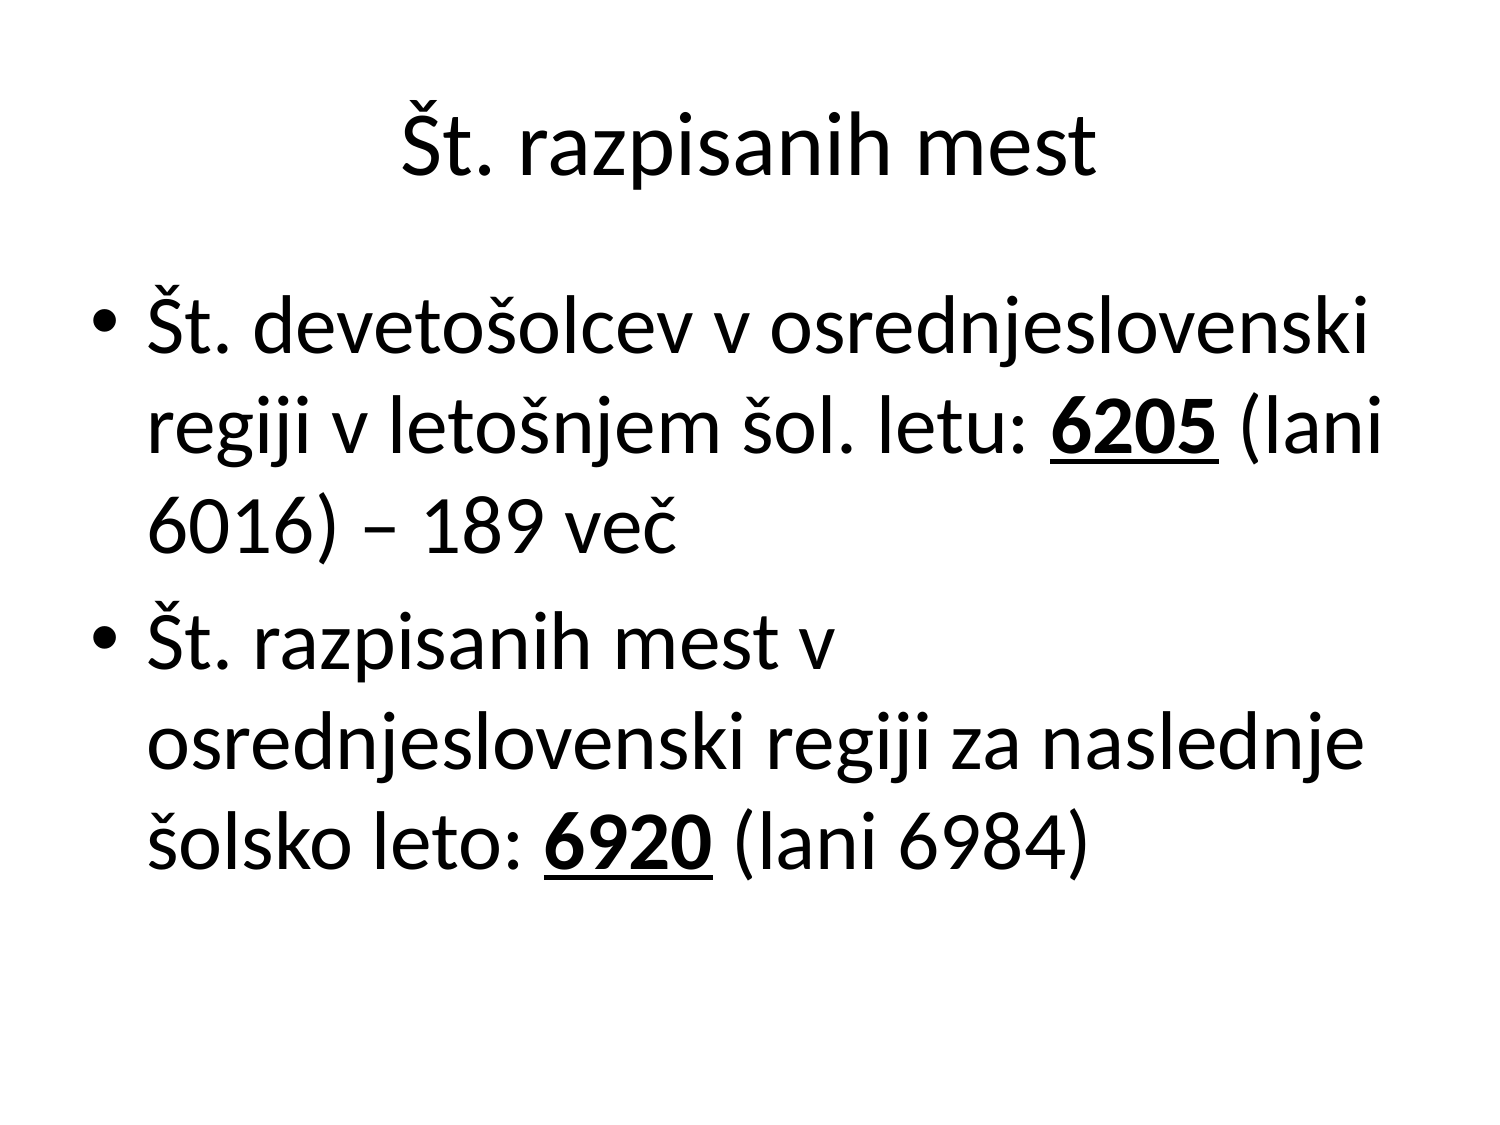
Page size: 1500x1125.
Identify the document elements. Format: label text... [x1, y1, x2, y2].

title Št. razpisanih mest [75, 45, 1425, 233]
list Št. devetošolcev v osrednjeslovenski regiji v letošnjem šol. letu: 6205 (lani 6016) – 189 več Št. razpisanih mest v osrednjeslovenski regiji za naslednje šolsko leto: 6920 (lani 6984) [75, 262, 1425, 1005]
